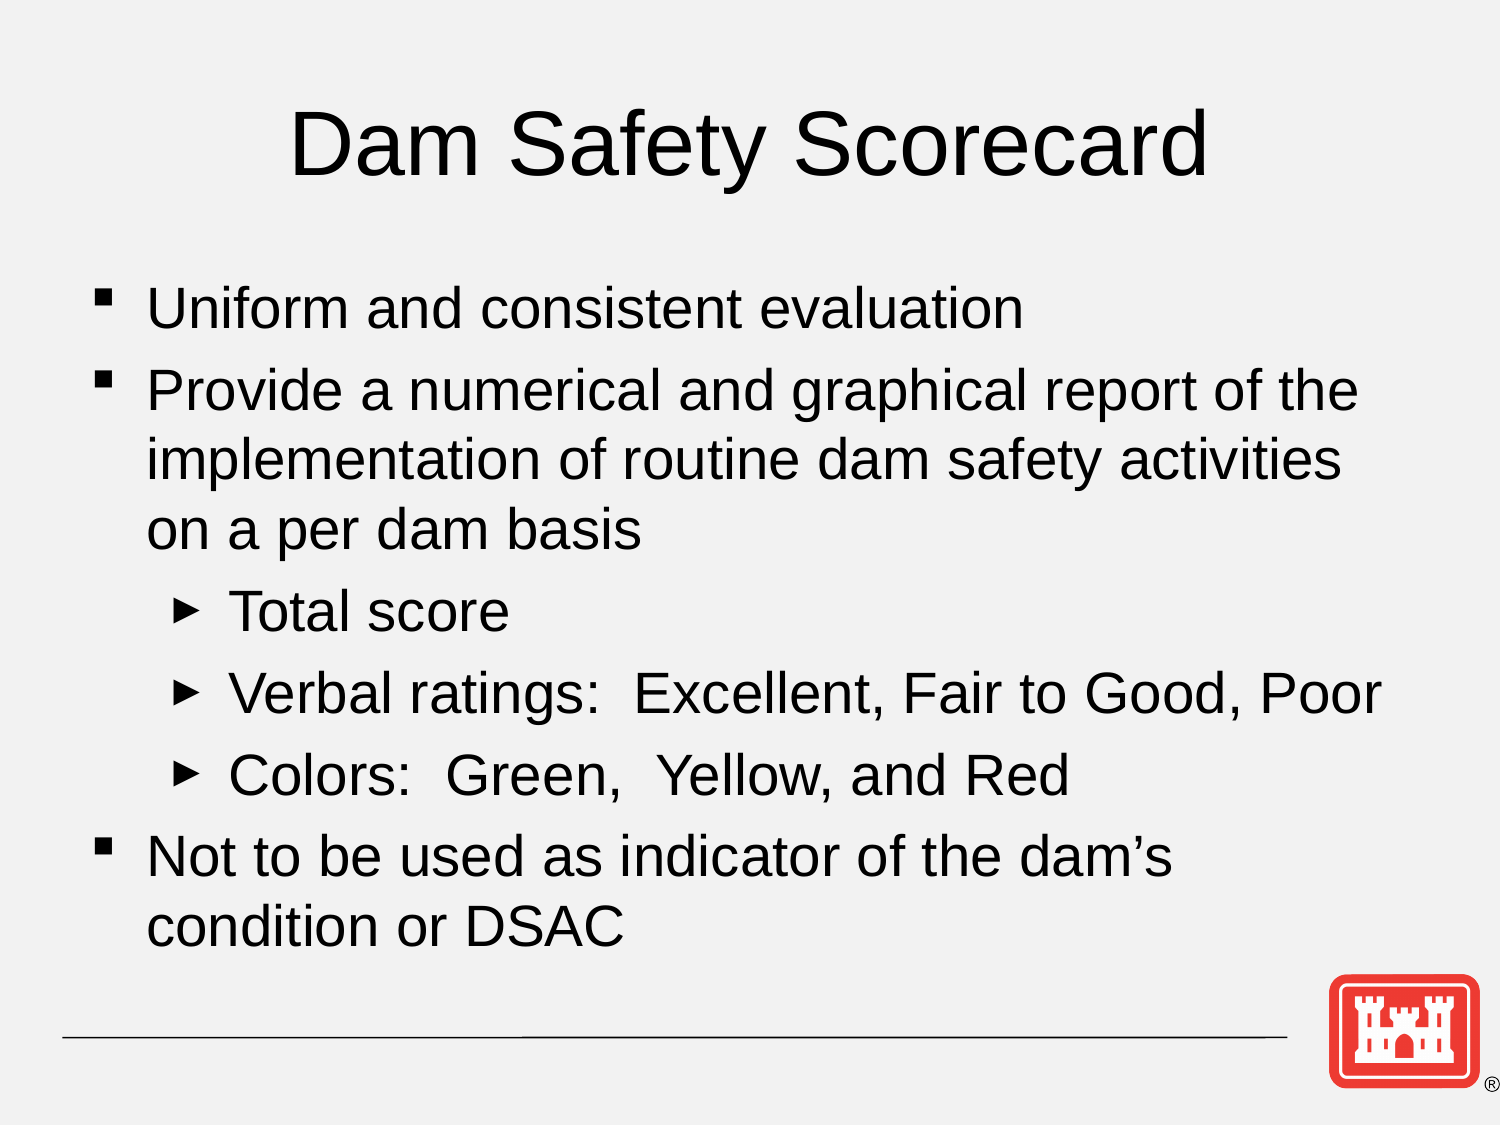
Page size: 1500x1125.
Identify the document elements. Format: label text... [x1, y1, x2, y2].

picture [1329, 974, 1500, 1092]
title Dam Safety Scorecard [74, 44, 1426, 233]
list Uniform and consistent evaluation Provide a numerical and graphical report of the implementation of routine dam safety activities on a per dam basis Total score Verbal ratings: Excellent, Fair to Good, Poor Colors: Green, Yellow, and Red Not to be used as indicator of the dam’s condition or DSAC [74, 262, 1426, 1038]
